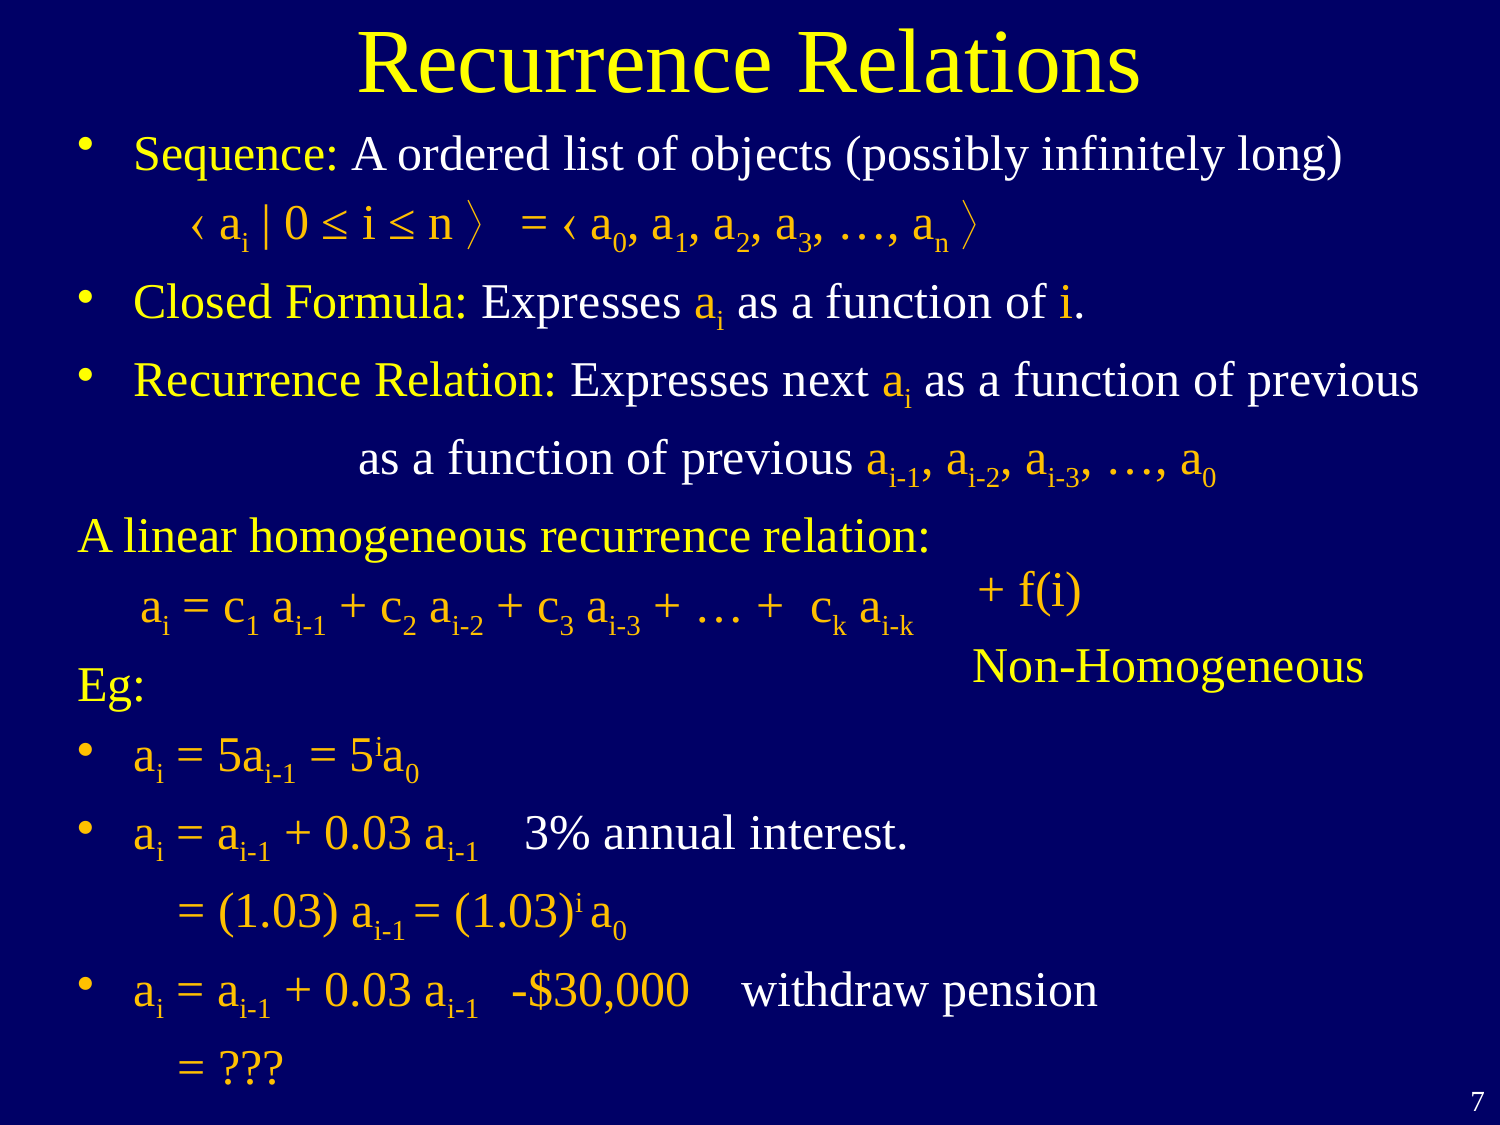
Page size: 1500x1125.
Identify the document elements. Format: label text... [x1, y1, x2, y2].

text_box Non-Homogeneous [958, 624, 1380, 700]
title Recurrence Relations [112, 0, 1388, 112]
text_box Sequence: A ordered list of objects (possibly infinitely long)  ai | 0 ≤ i ≤ n  =  a0, a1, a2, a3, …, an  Closed Formula: Expresses ai as a function of i. Recurrence Relation: Expresses next ai as a function of previous as a function of previous ai-1, ai-2, ai-3, …, a0 A linear homogeneous recurrence relation: ai = c1 ai-1 + c2 ai-2 + c3 ai-3 + … + ck ai-k Eg: ai = 5ai-1 = 5ia0 ai = ai-1 + 0.03 ai-1 3% annual interest. = (1.03) ai-1 = (1.03)i a0 ai = ai-1 + 0.03 ai-1 -$30,000 withdraw pension = ??? [62, 112, 1500, 1125]
text_box + f(i) [962, 549, 1098, 624]
